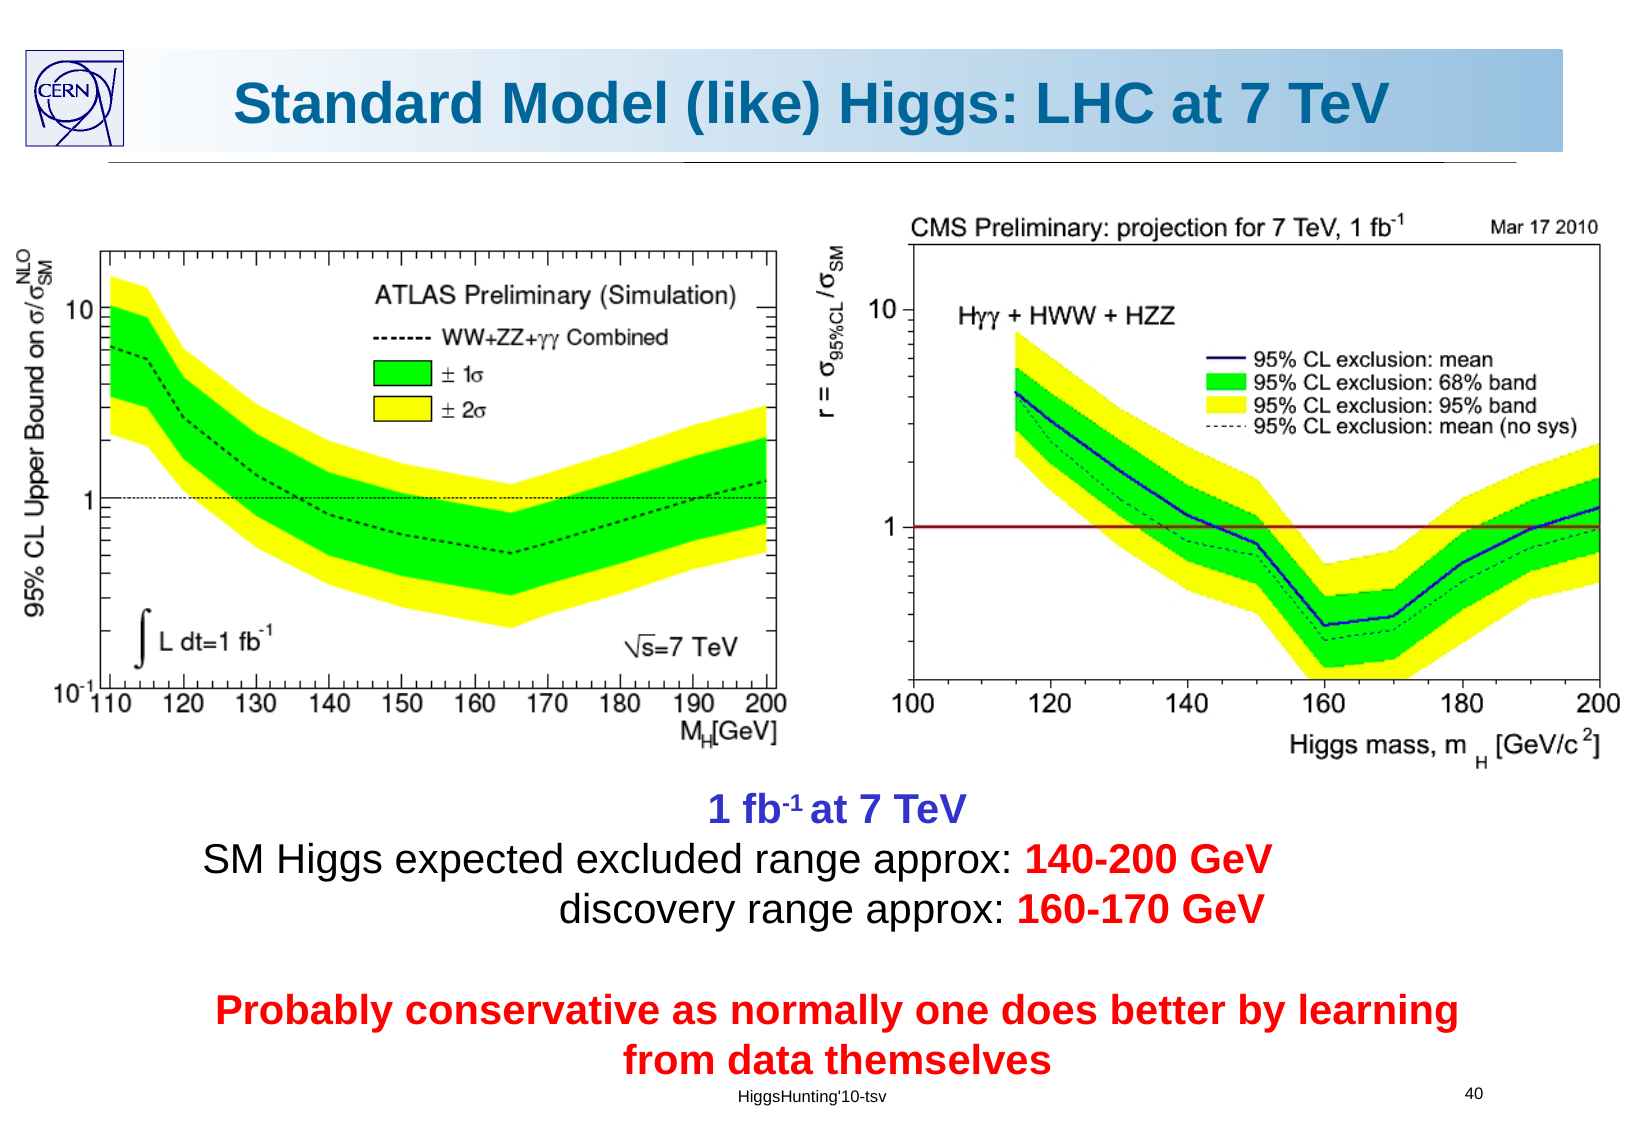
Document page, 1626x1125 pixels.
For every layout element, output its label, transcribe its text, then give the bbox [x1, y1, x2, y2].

footer HiggsHunting'10-tsv [554, 1077, 1071, 1101]
picture [816, 212, 1625, 775]
picture [0, 237, 795, 755]
slide_number 40 [1449, 1074, 1538, 1101]
title Standard Model (like) Higgs: LHC at 7 TeV [99, 62, 1526, 138]
text_box 1 fb-1 at 7 TeV SM Higgs expected excluded range approx: 140-200 GeV discovery range approx: 160-170 GeV Probably conservative as normally one does better by learning from data themselves [187, 774, 1488, 1090]
picture [24, 49, 125, 149]
